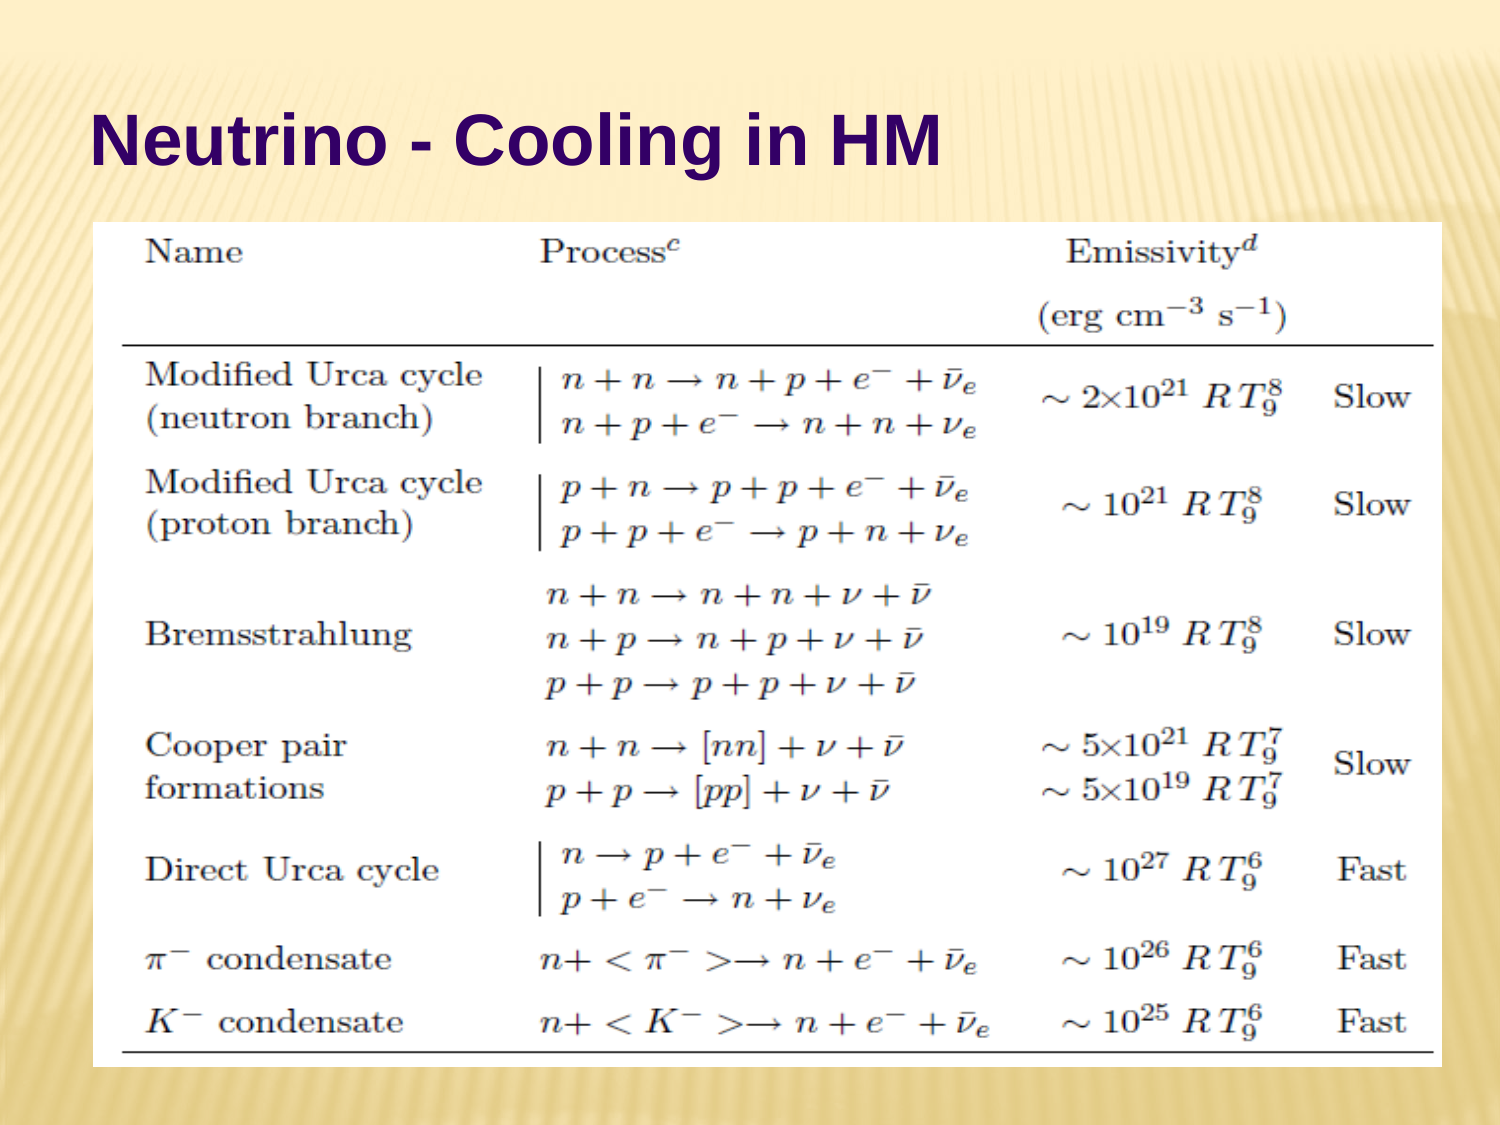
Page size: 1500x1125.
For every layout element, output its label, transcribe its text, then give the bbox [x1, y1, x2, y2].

text_box Neutrino - Cooling in HM [75, 46, 1313, 188]
picture [93, 222, 1442, 1067]
